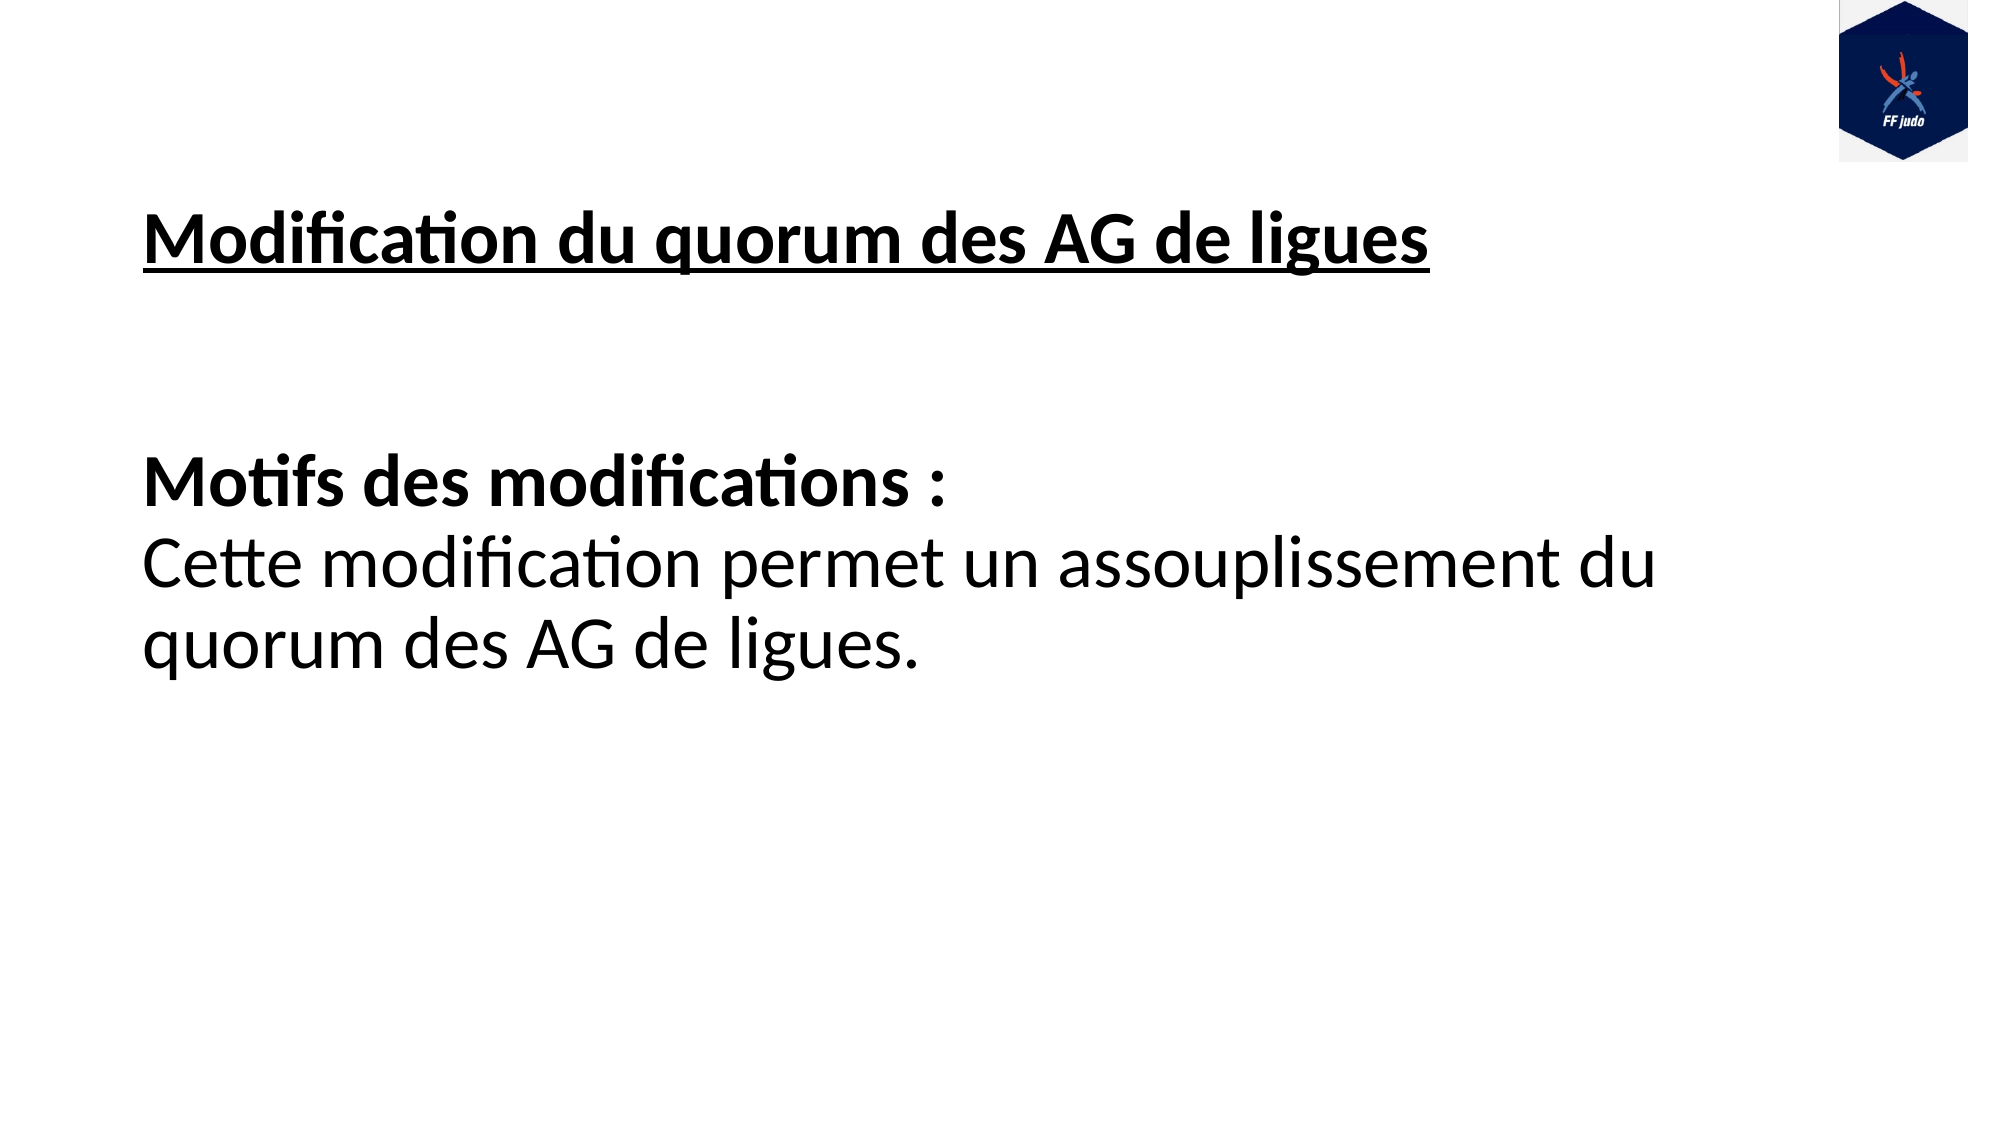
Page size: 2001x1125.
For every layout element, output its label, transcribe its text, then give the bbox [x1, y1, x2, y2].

title Modification du quorum des AG de ligues Motifs des modifications : Cette modification permet un assouplissement du quorum des AG de ligues. [127, 111, 1927, 882]
picture [1839, 0, 1968, 162]
